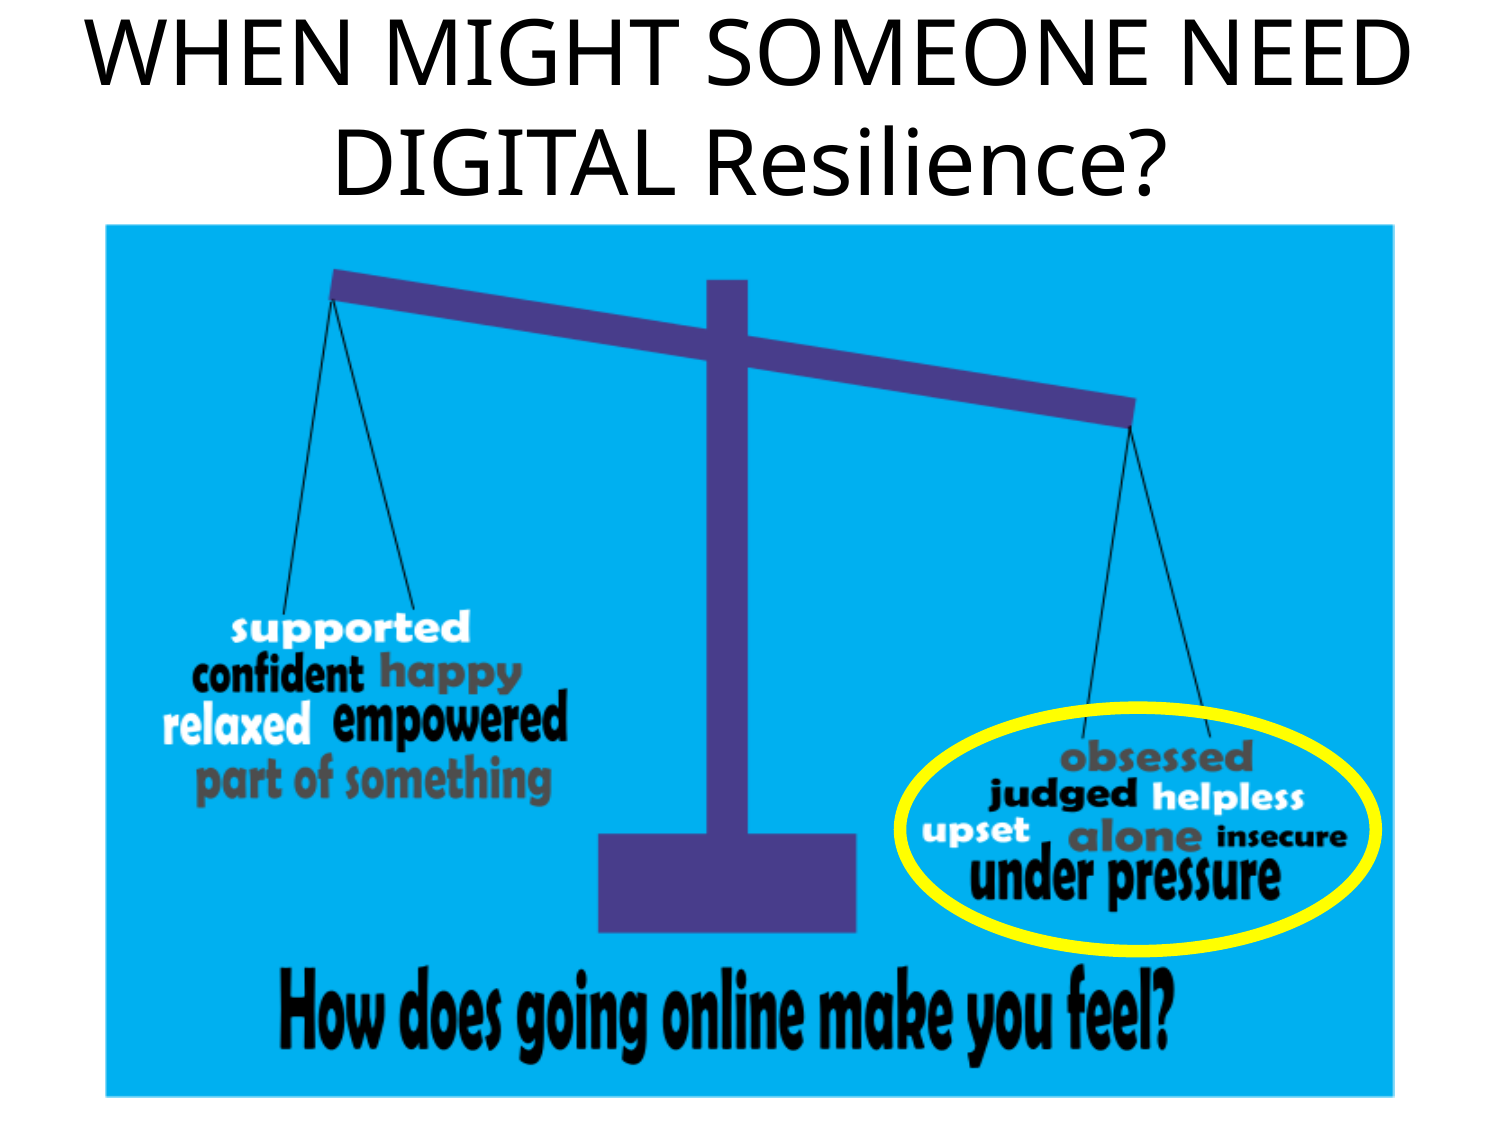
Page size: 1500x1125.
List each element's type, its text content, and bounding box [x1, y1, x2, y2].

text_box WHEN MIGHT SOMEONE NEED DIGITAL Resilience? [0, 0, 1500, 222]
picture [105, 224, 1395, 1098]
